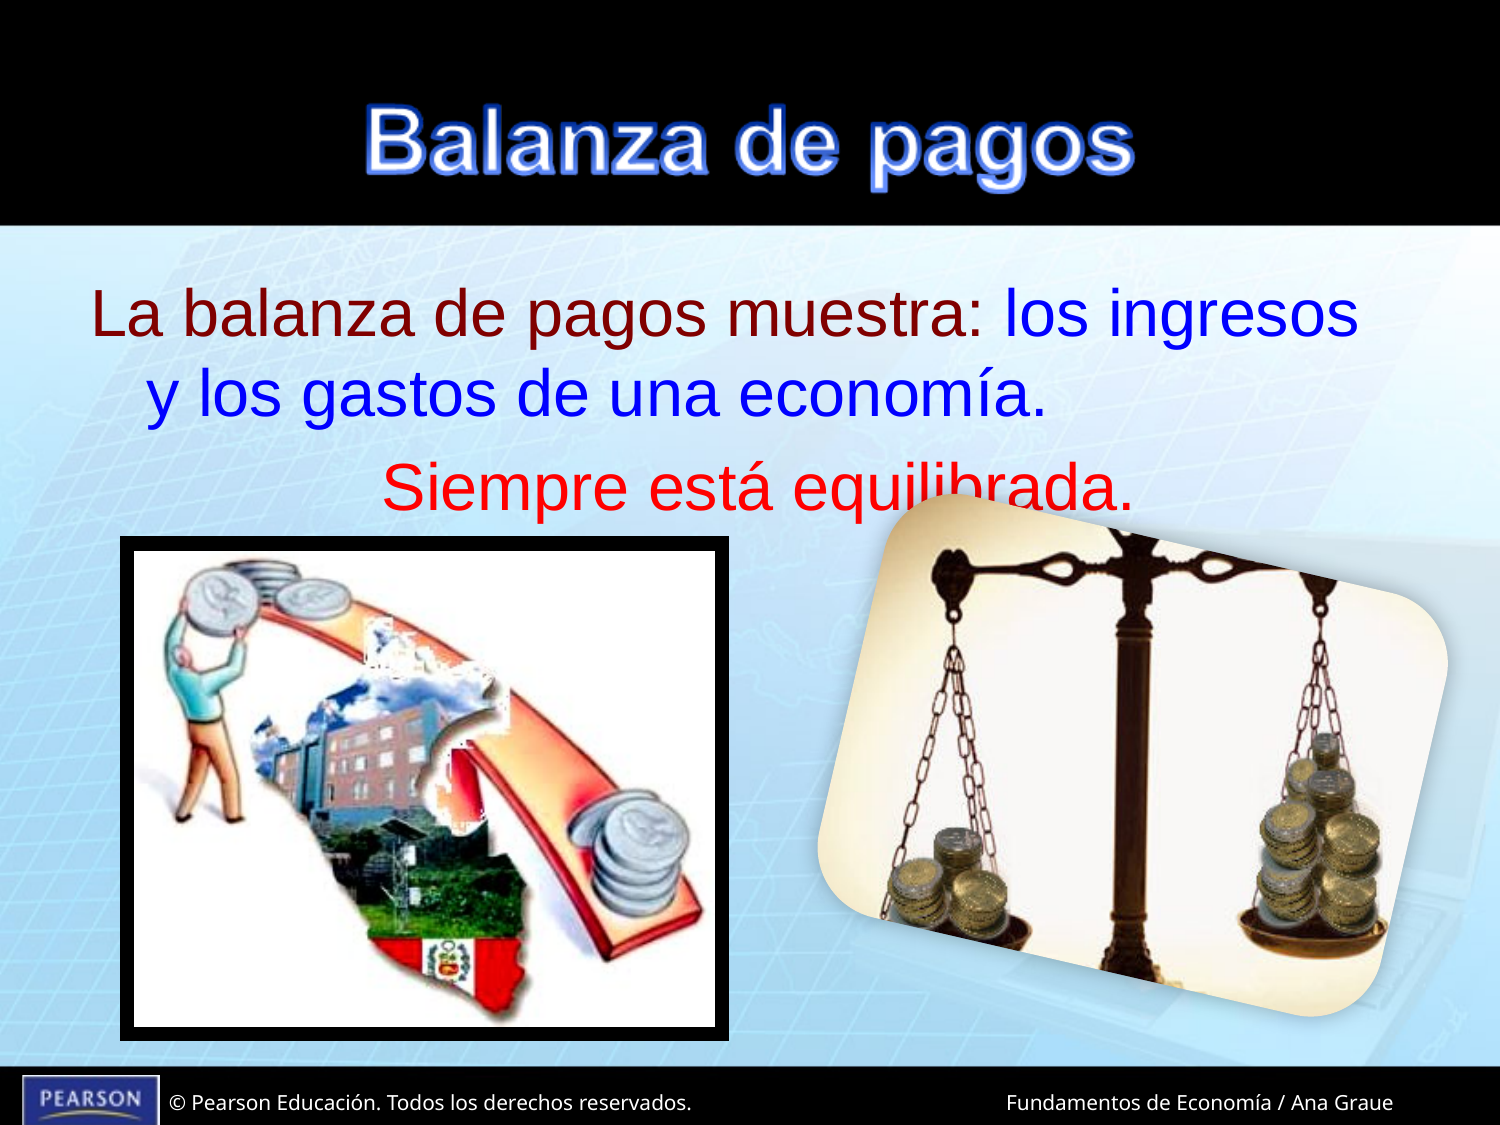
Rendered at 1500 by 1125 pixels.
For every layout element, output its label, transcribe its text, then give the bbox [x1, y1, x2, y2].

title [73, 43, 1427, 235]
picture [0, 0, 1500, 1125]
list La balanza de pagos muestra: los ingresos y los gastos de una economía. Siempre está equilibrada. [74, 262, 1426, 563]
